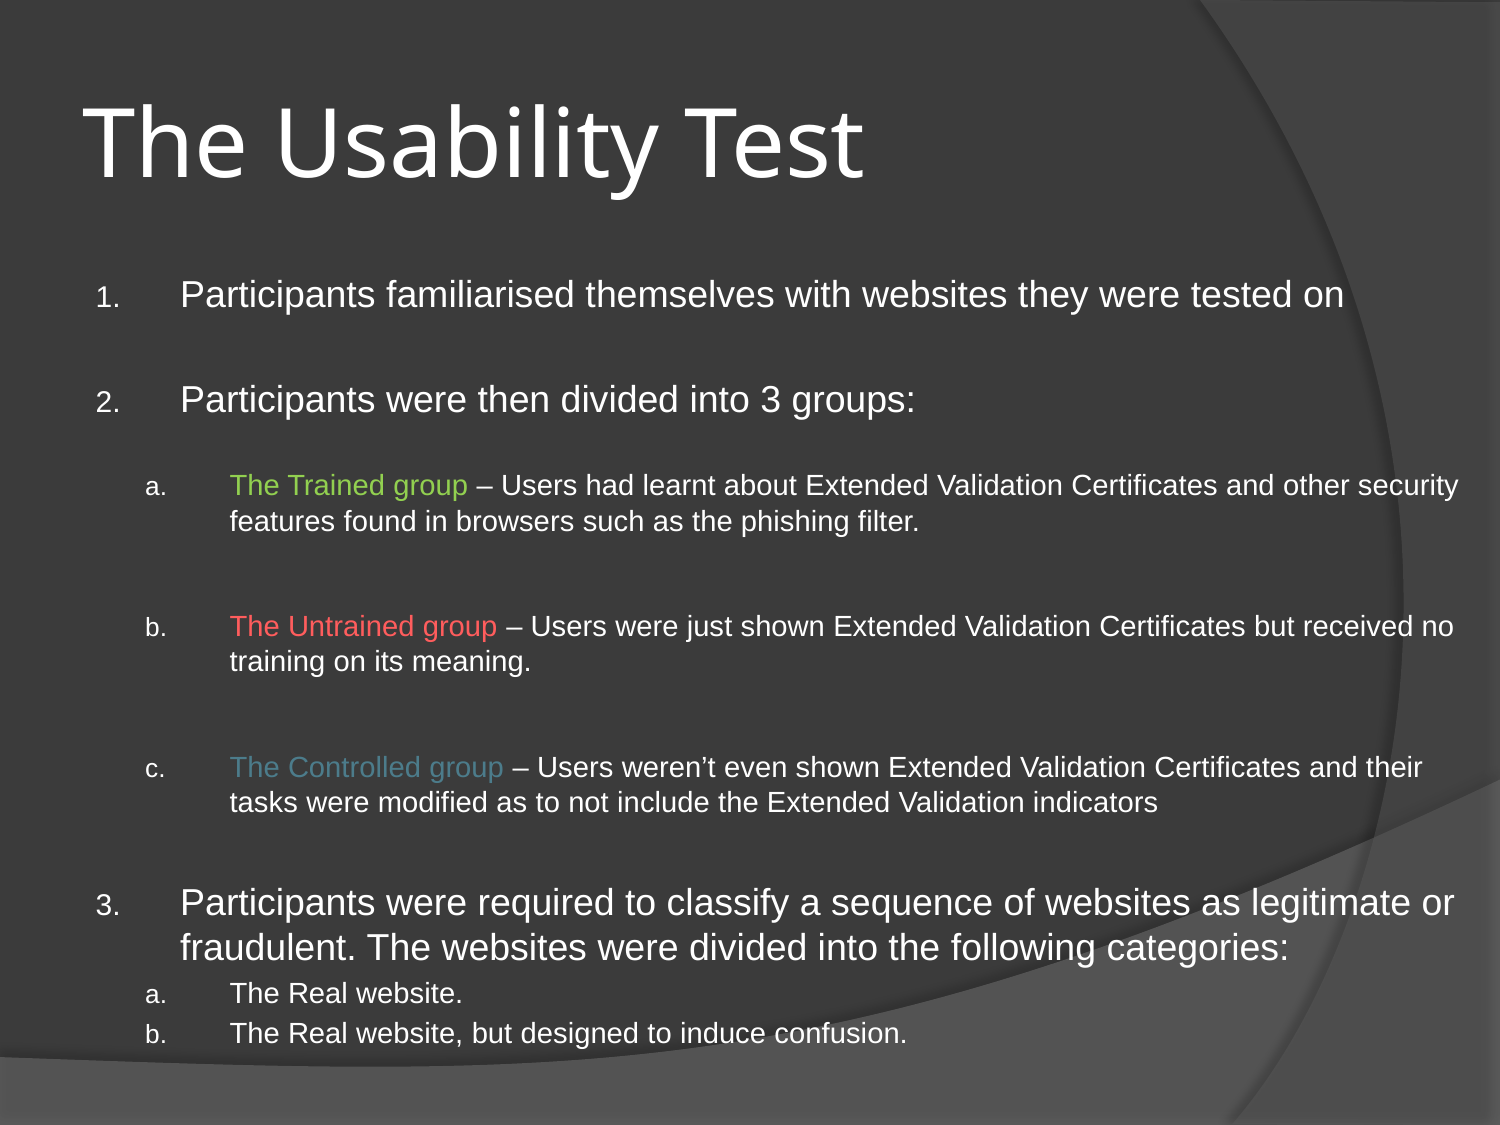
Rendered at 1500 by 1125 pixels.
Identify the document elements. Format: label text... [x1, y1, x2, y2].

title The Usability Test [75, 45, 1300, 233]
list Participants familiarised themselves with websites they were tested on Participants were then divided into 3 groups: The Trained group – Users had learnt about Extended Validation Certificates and other security features found in browsers such as the phishing filter. The Untrained group – Users were just shown Extended Validation Certificates but received no training on its meaning. The Controlled group – Users weren’t even shown Extended Validation Certificates and their tasks were modified as to not include the Extended Validation indicators Participants were required to classify a sequence of websites as legitimate or fraudulent. The websites were divided into the following categories: The Real website. The Real website, but designed to induce confusion. [75, 262, 1500, 1125]
